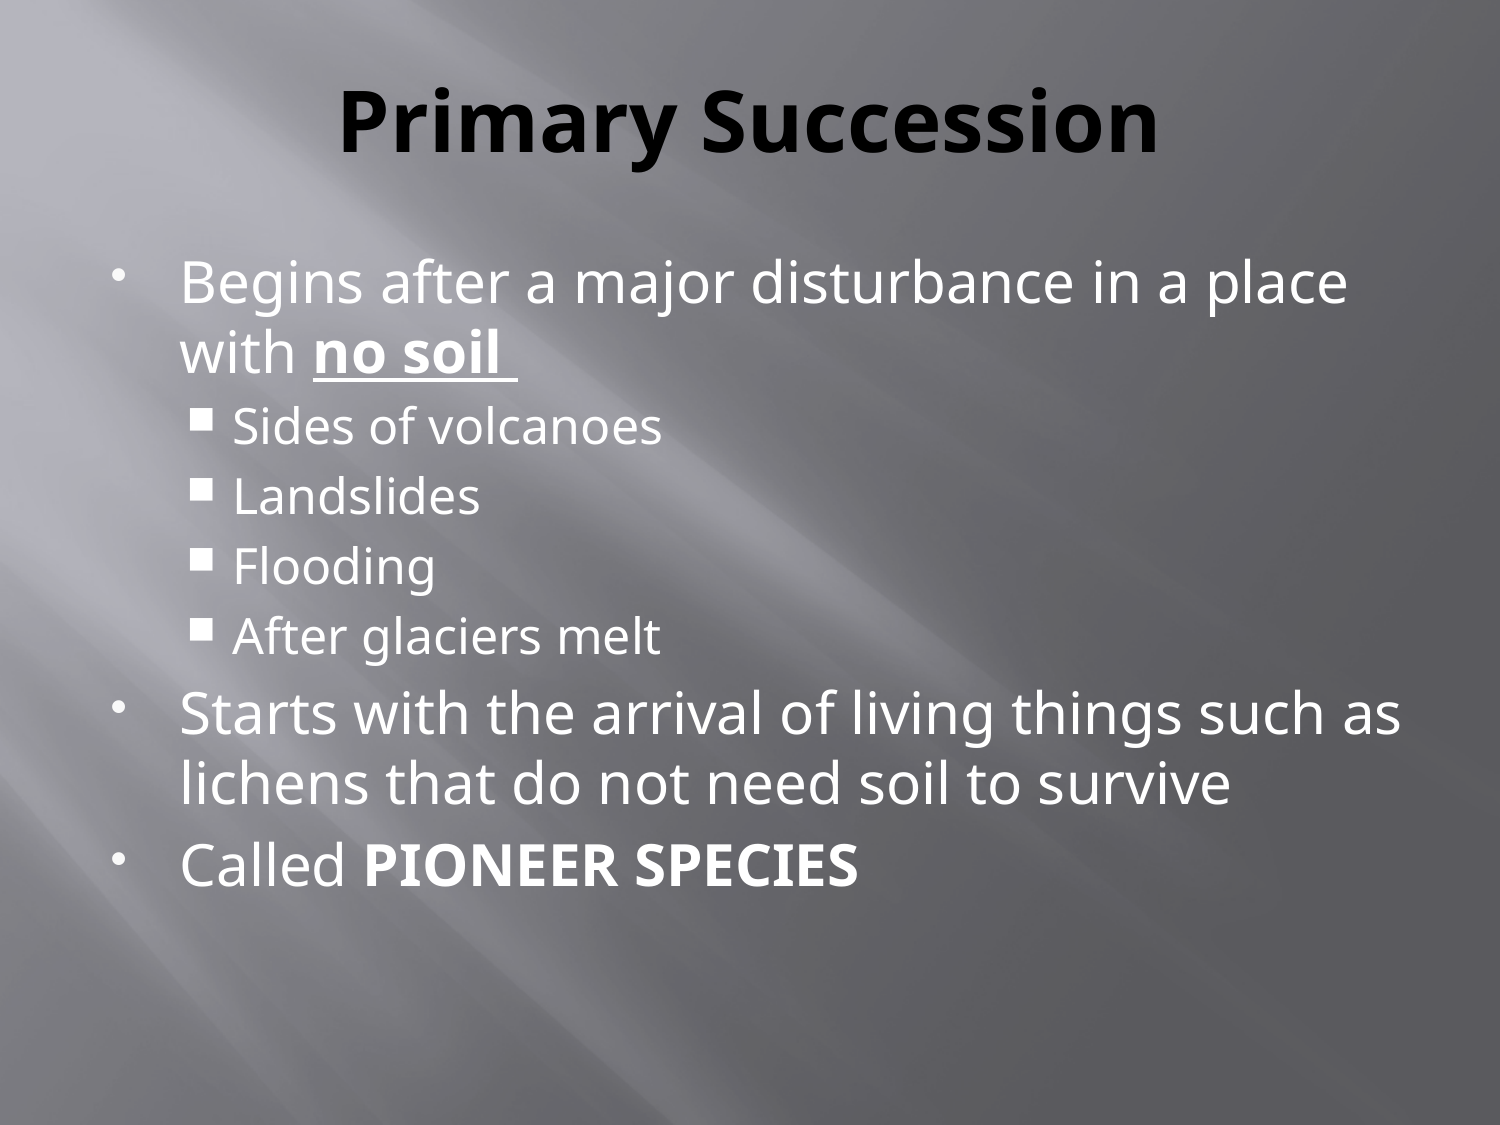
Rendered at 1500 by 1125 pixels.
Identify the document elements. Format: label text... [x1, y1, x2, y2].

list Begins after a major disturbance in a place with no soil Sides of volcanoes Landslides Flooding After glaciers melt Starts with the arrival of living things such as lichens that do not need soil to survive Called PIONEER SPECIES [75, 237, 1425, 1125]
title Primary Succession [75, 24, 1425, 213]
